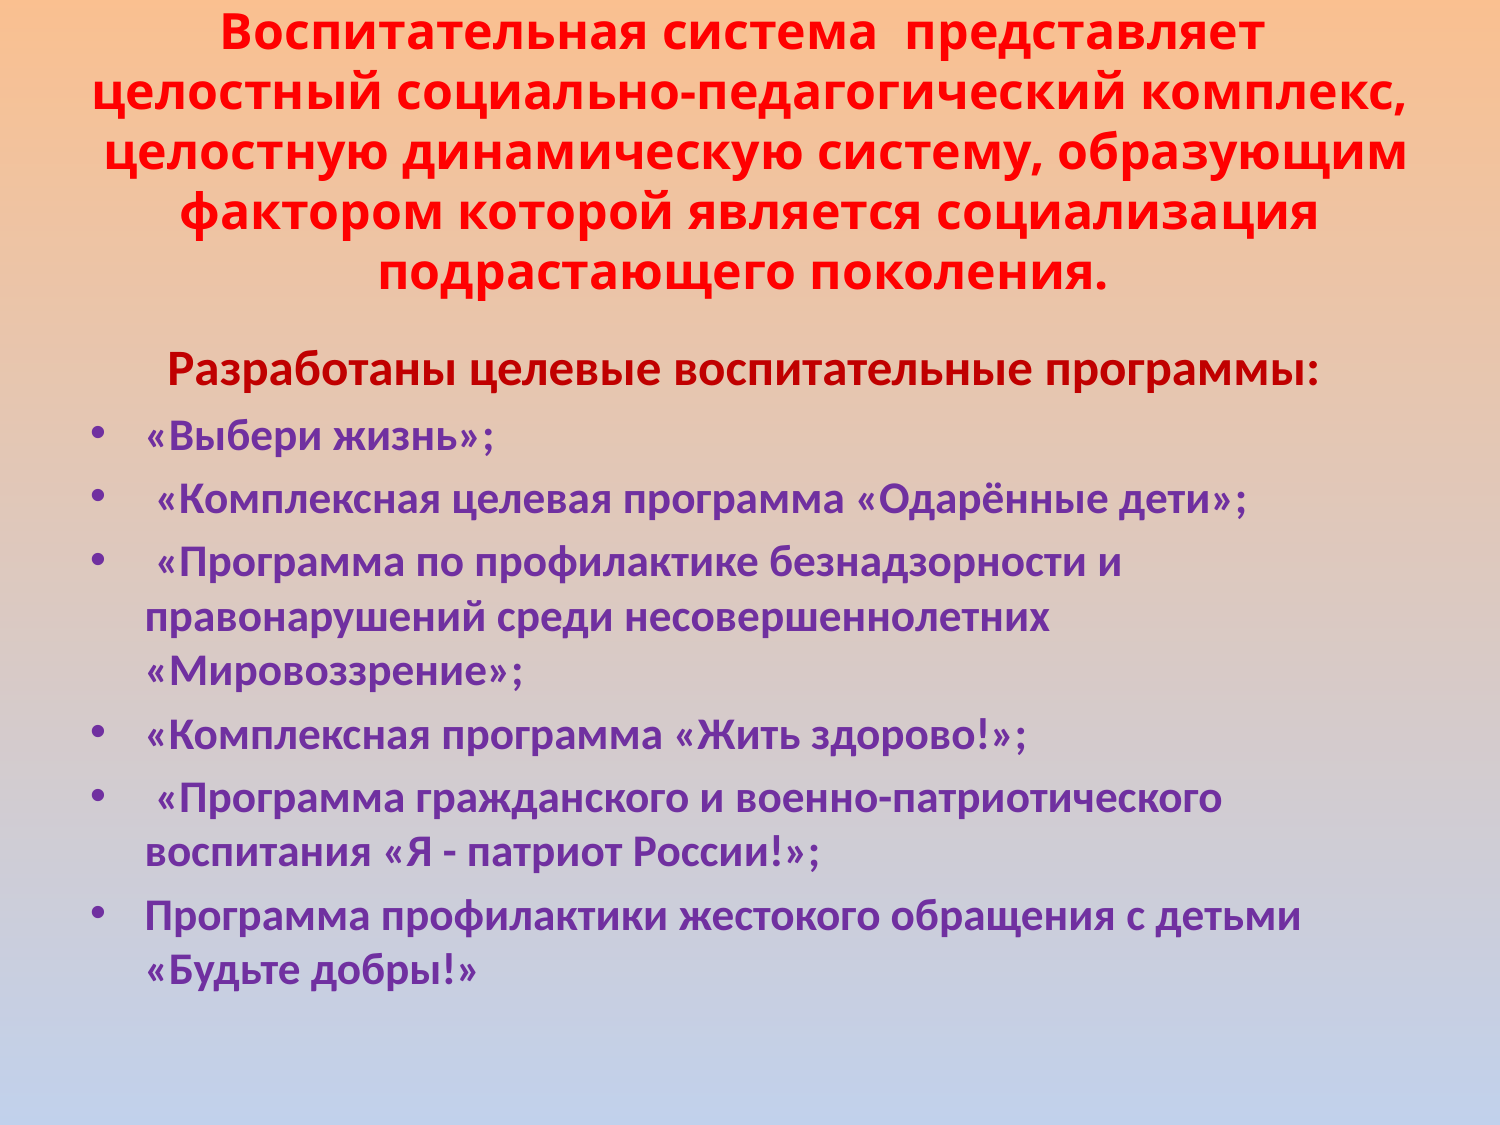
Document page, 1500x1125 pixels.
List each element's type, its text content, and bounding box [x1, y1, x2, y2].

list Разработаны целевые воспитательные программы: «Выбери жизнь»; «Комплексная целевая программа «Одарённые дети»; «Программа по профилактике безнадзорности и правонарушений среди несовершеннолетних «Мировоззрение»; «Комплексная программа «Жить здорово!»; «Программа гражданского и военно-патриотического воспитания «Я - патриот России!»; Программа профилактики жестокого обращения с детьми «Будьте добры!» [75, 262, 1425, 1005]
title Воспитательная система представляет целостный социально-педагогический комплекс, целостную динамическую систему, образующим фактором которой является социализация подрастающего поколения. [75, 19, 1425, 262]
